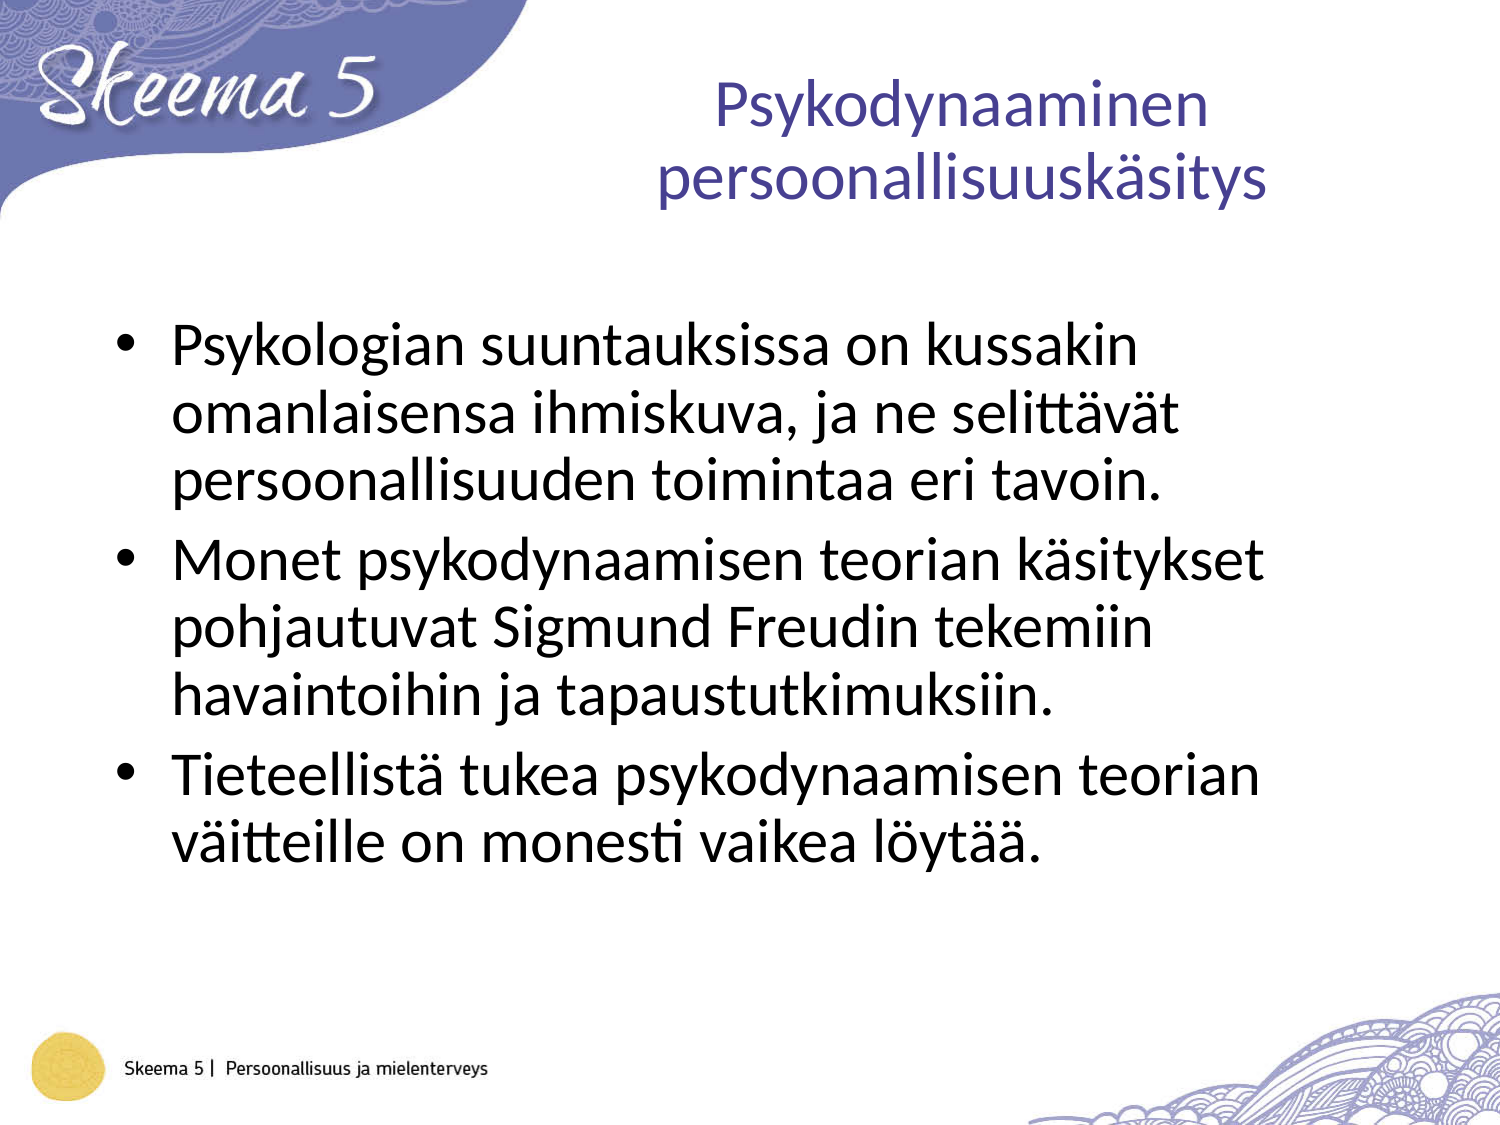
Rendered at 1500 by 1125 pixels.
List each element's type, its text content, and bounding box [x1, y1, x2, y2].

list Psykologian suuntauksissa on kussakin omanlaisensa ihmiskuva, ja ne selittävät persoonallisuuden toimintaa eri tavoin. Monet psykodynaamisen teorian käsitykset pohjautuvat Sigmund Freudin tekemiin havaintoihin ja tapaustutkimuksiin. Tieteellistä tukea psykodynaamisen teorian väitteille on monesti vaikea löytää. [99, 304, 1438, 1063]
picture [0, 0, 1500, 1125]
title Psykodynaaminen persoonallisuuskäsitys [507, 59, 1418, 223]
